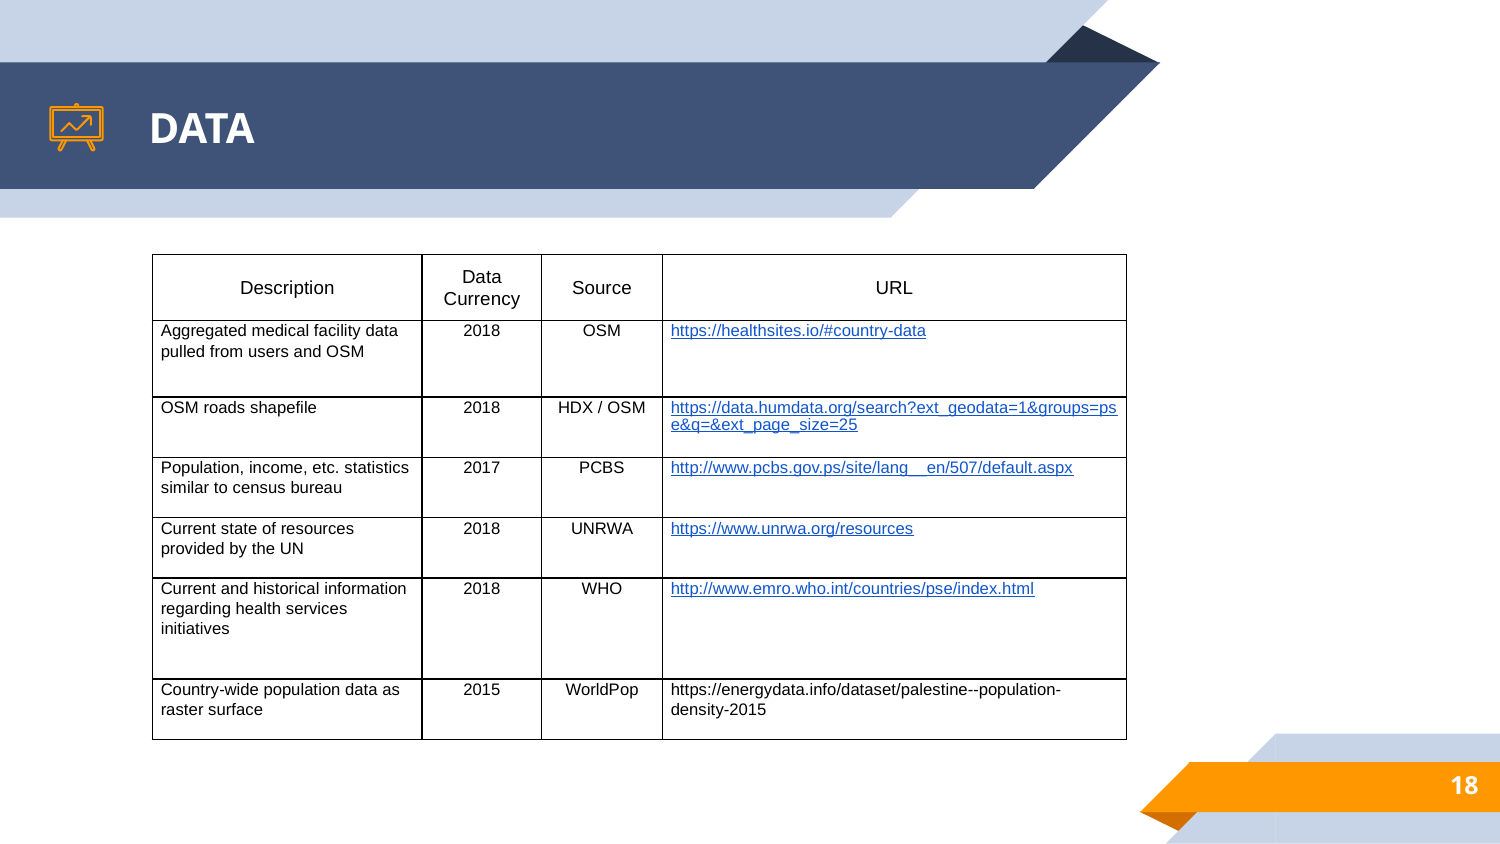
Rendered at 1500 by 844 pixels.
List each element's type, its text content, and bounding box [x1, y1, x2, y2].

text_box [50, 103, 103, 151]
table_cell OSM [542, 321, 662, 396]
table_header Data Currency [423, 255, 541, 320]
table_header Source [542, 255, 662, 320]
table_cell https://energydata.info/dataset/palestine--population-density-2015 [663, 680, 1126, 739]
title DATA [133, 64, 997, 190]
table_cell Country-wide population data as raster surface [153, 680, 421, 739]
table_cell Population, income, etc. statistics similar to census bureau [153, 458, 421, 517]
table_cell 2018 [423, 321, 541, 396]
table_cell Current and historical information regarding health services initiatives [153, 579, 421, 678]
table_cell https://data.humdata.org/search?ext_geodata=1&groups=pse&q=&ext_page_size=25 [663, 398, 1126, 457]
table_cell https://www.unrwa.org/resources [663, 518, 1126, 577]
table_cell Current state of resources provided by the UN [153, 518, 421, 577]
slide_number 18 [1249, 760, 1494, 813]
table_cell 2018 [423, 518, 541, 577]
table_cell PCBS [542, 458, 662, 517]
table_cell https://healthsites.io/#country-data [663, 321, 1126, 396]
table_header URL [663, 255, 1126, 320]
table_cell 2018 [423, 579, 541, 678]
table_cell http://www.emro.who.int/countries/pse/index.html [663, 579, 1126, 678]
table_cell 2018 [423, 398, 541, 457]
table_cell http://www.pcbs.gov.ps/site/lang__en/507/default.aspx [663, 458, 1126, 517]
table_cell 2015 [423, 680, 541, 739]
table_cell Aggregated medical facility data pulled from users and OSM [153, 321, 421, 396]
table_cell OSM roads shapefile [153, 398, 421, 457]
table_cell UNRWA [542, 518, 662, 577]
table_cell 2017 [423, 458, 541, 517]
table_header Description [153, 255, 421, 320]
table_cell HDX / OSM [542, 398, 662, 457]
table_cell WorldPop [542, 680, 662, 739]
table_cell WHO [542, 579, 662, 678]
